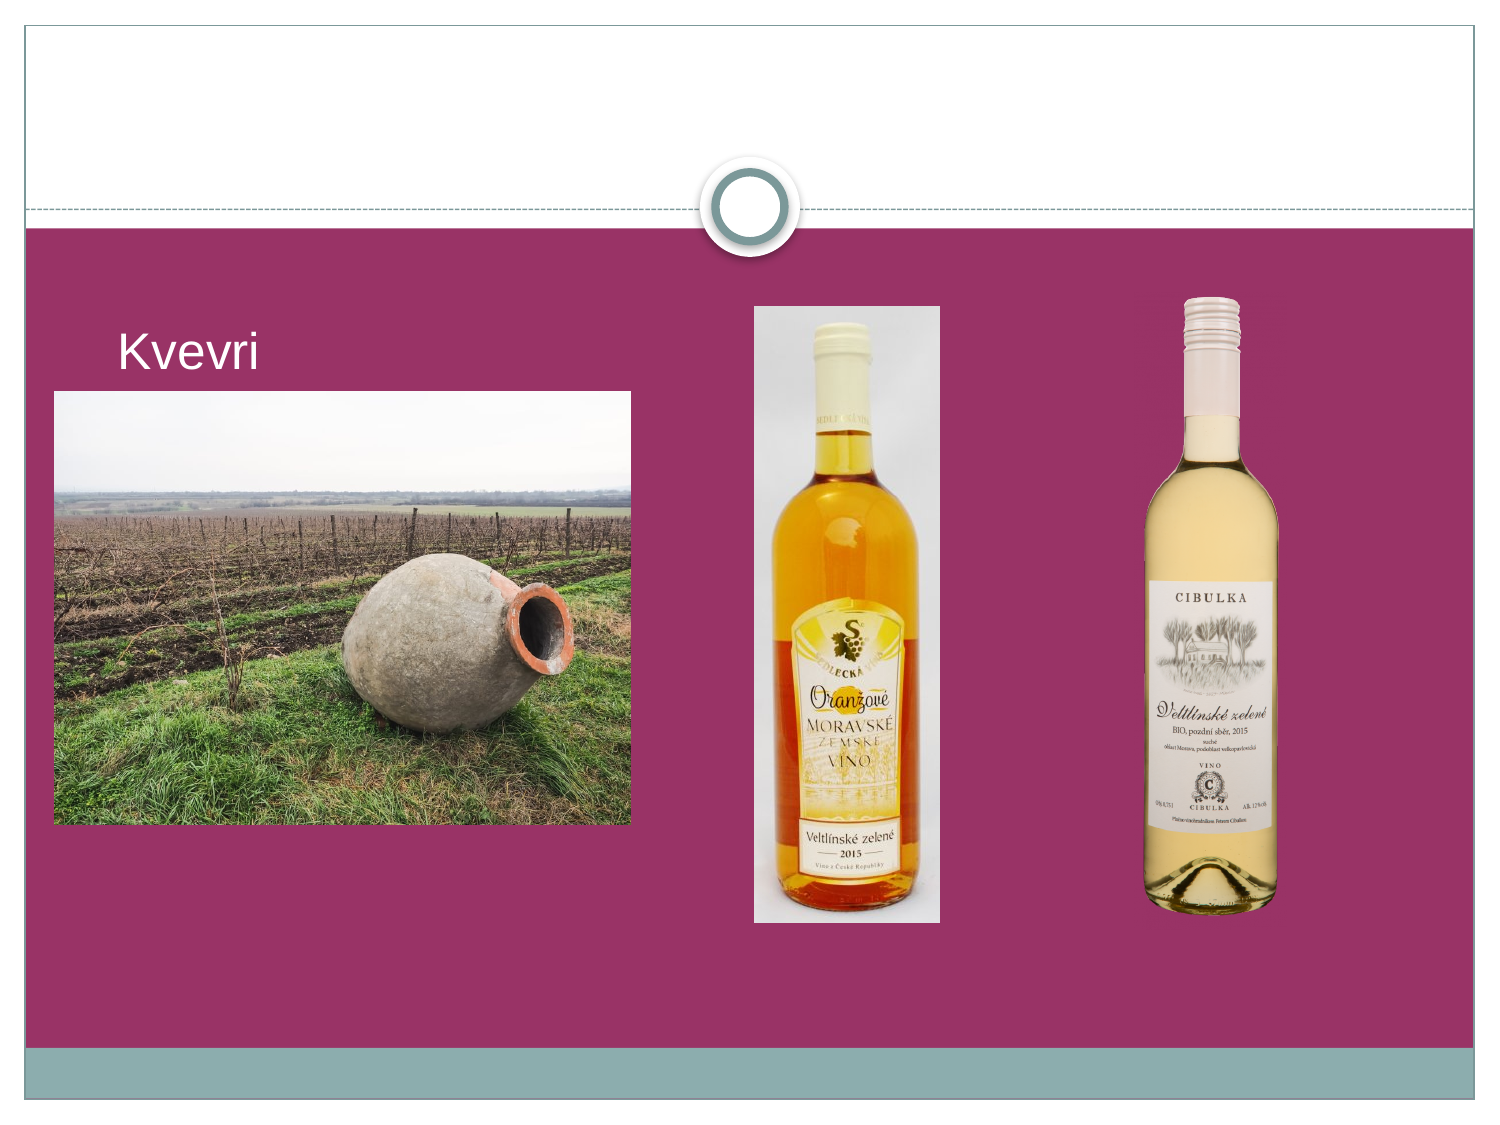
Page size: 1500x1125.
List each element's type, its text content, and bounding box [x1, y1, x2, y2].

title Kvevri [69, 294, 323, 388]
picture [54, 391, 632, 825]
picture [754, 306, 940, 923]
picture [1133, 292, 1287, 930]
